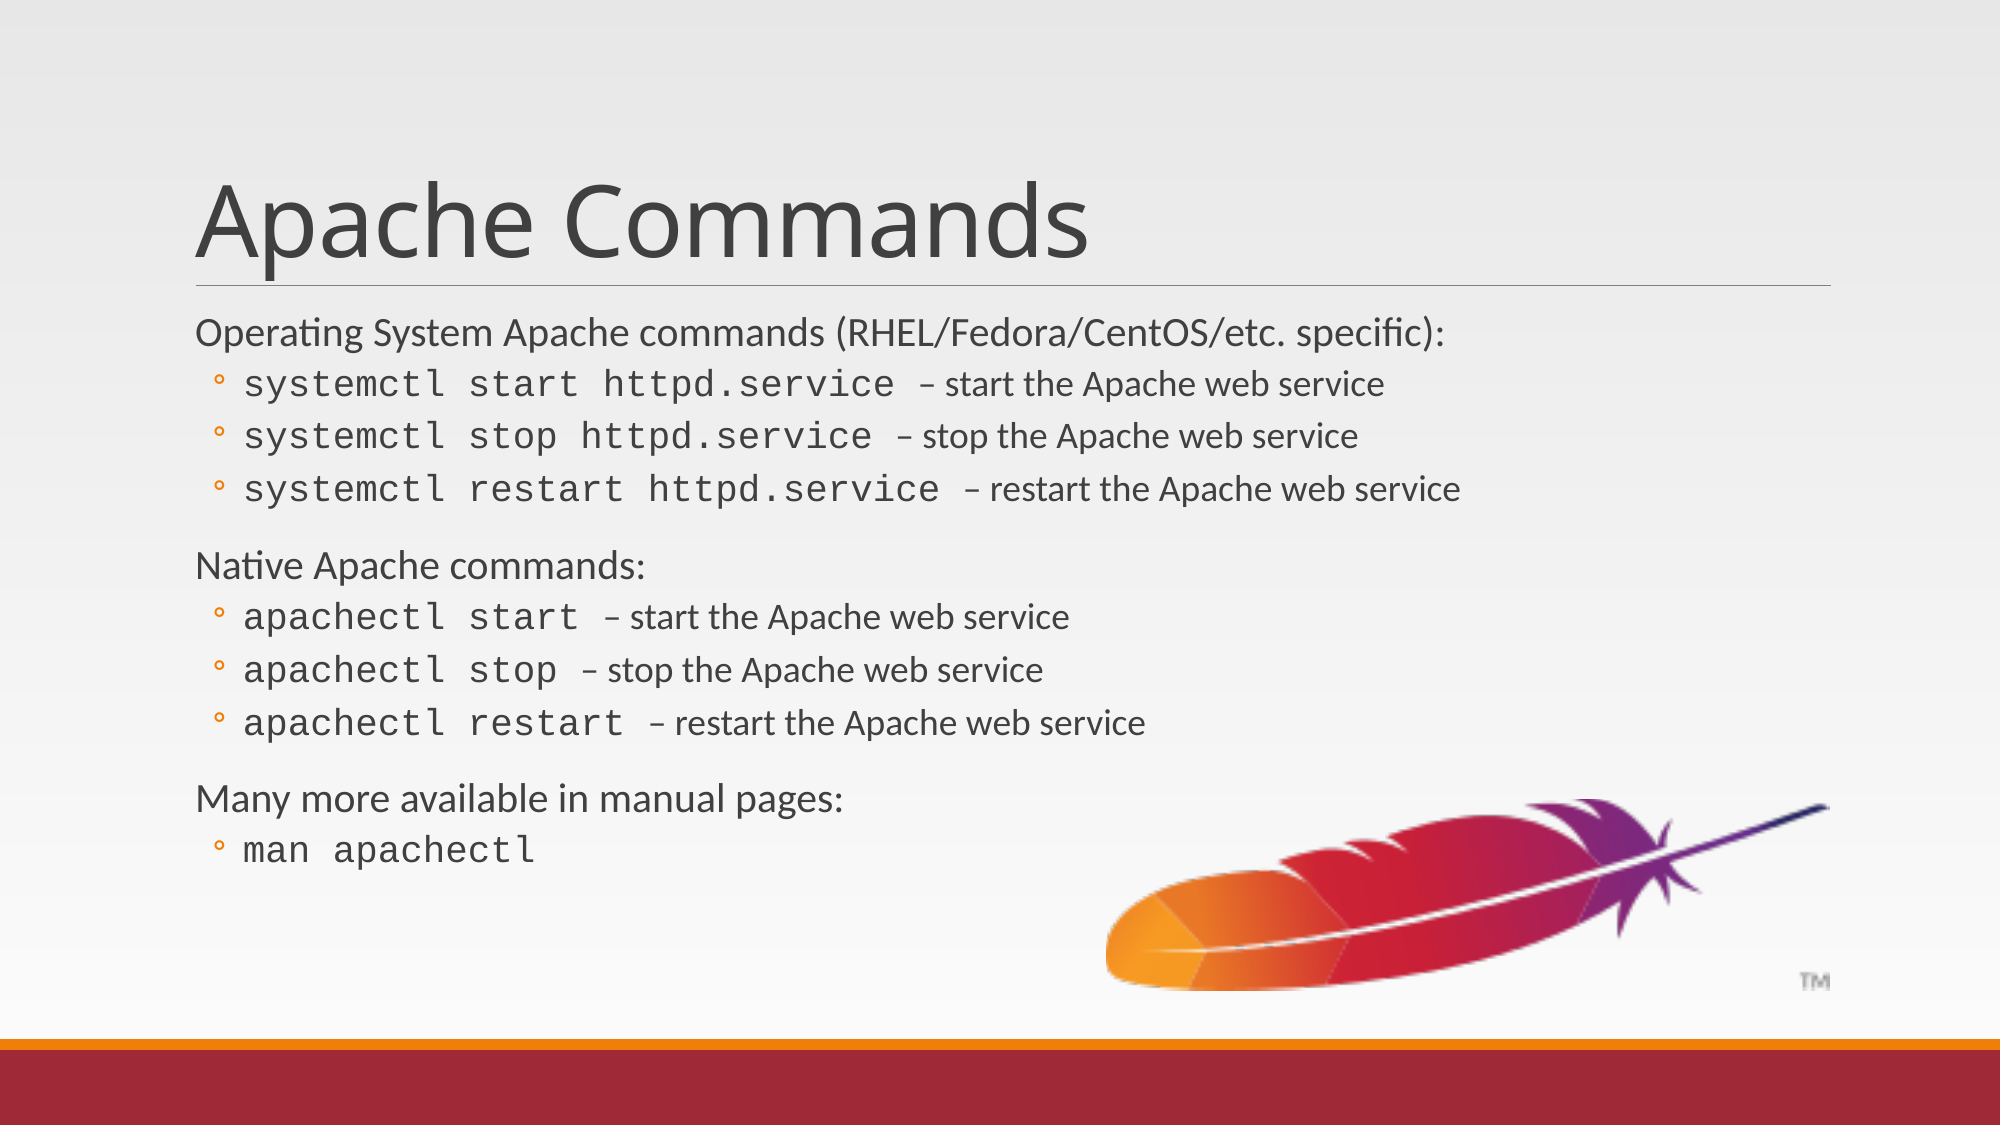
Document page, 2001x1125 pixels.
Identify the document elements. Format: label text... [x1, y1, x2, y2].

list Operating System Apache commands (RHEL/Fedora/CentOS/etc. specific): systemctl start httpd.service – start the Apache web service systemctl stop httpd.service – stop the Apache web service systemctl restart httpd.service – restart the Apache web service Native Apache commands: apachectl start – start the Apache web service apachectl stop – stop the Apache web service apachectl restart – restart the Apache web service Many more available in manual pages: man apachectl [180, 302, 1830, 963]
picture [1106, 798, 1831, 991]
title Apache Commands [180, 47, 1830, 285]
